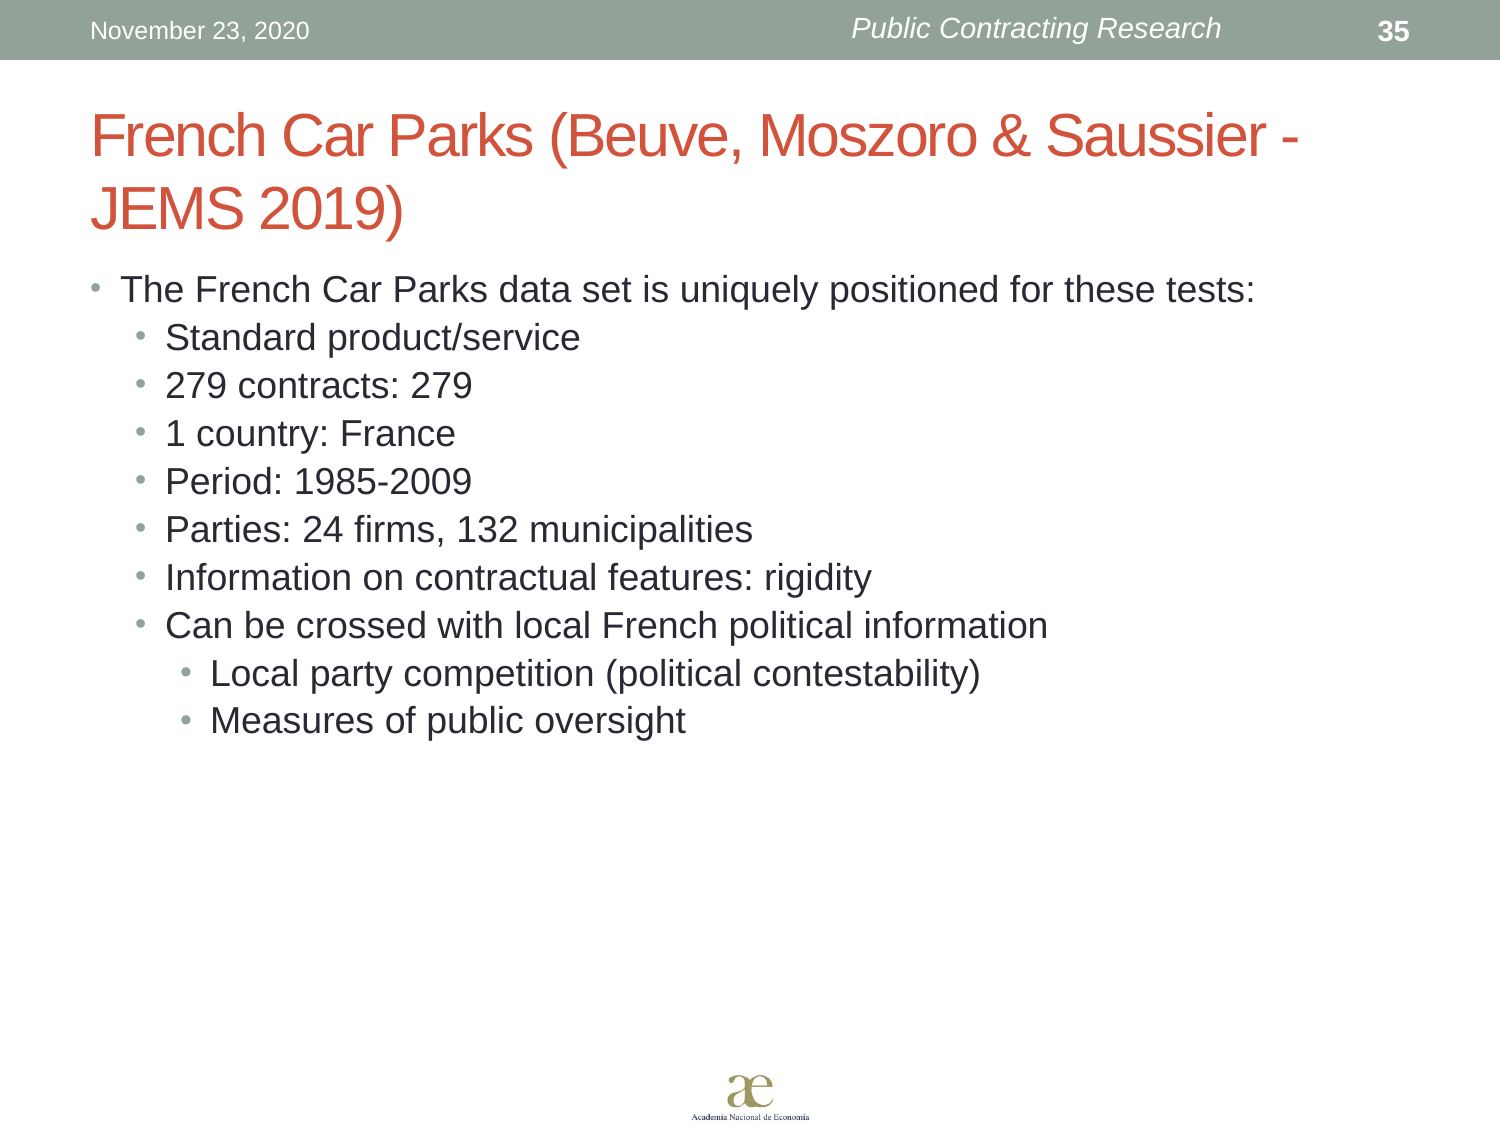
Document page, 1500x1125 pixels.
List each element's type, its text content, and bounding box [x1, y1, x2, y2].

slide_number 35 [1250, 3, 1425, 57]
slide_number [75, 3, 550, 57]
picture [682, 1064, 818, 1125]
list The French Car Parks data set is uniquely positioned for these tests: Standard product/service 279 contracts: 279 1 country: France Period: 1985-2009 Parties: 24 firms, 132 municipalities Information on contractual features: rigidity Can be crossed with local French political information Local party competition (political contestability) Measures of public oversight [75, 262, 1425, 1063]
title French Car Parks (Beuve, Moszoro & Saussier - JEMS 2019) [75, 87, 1425, 250]
